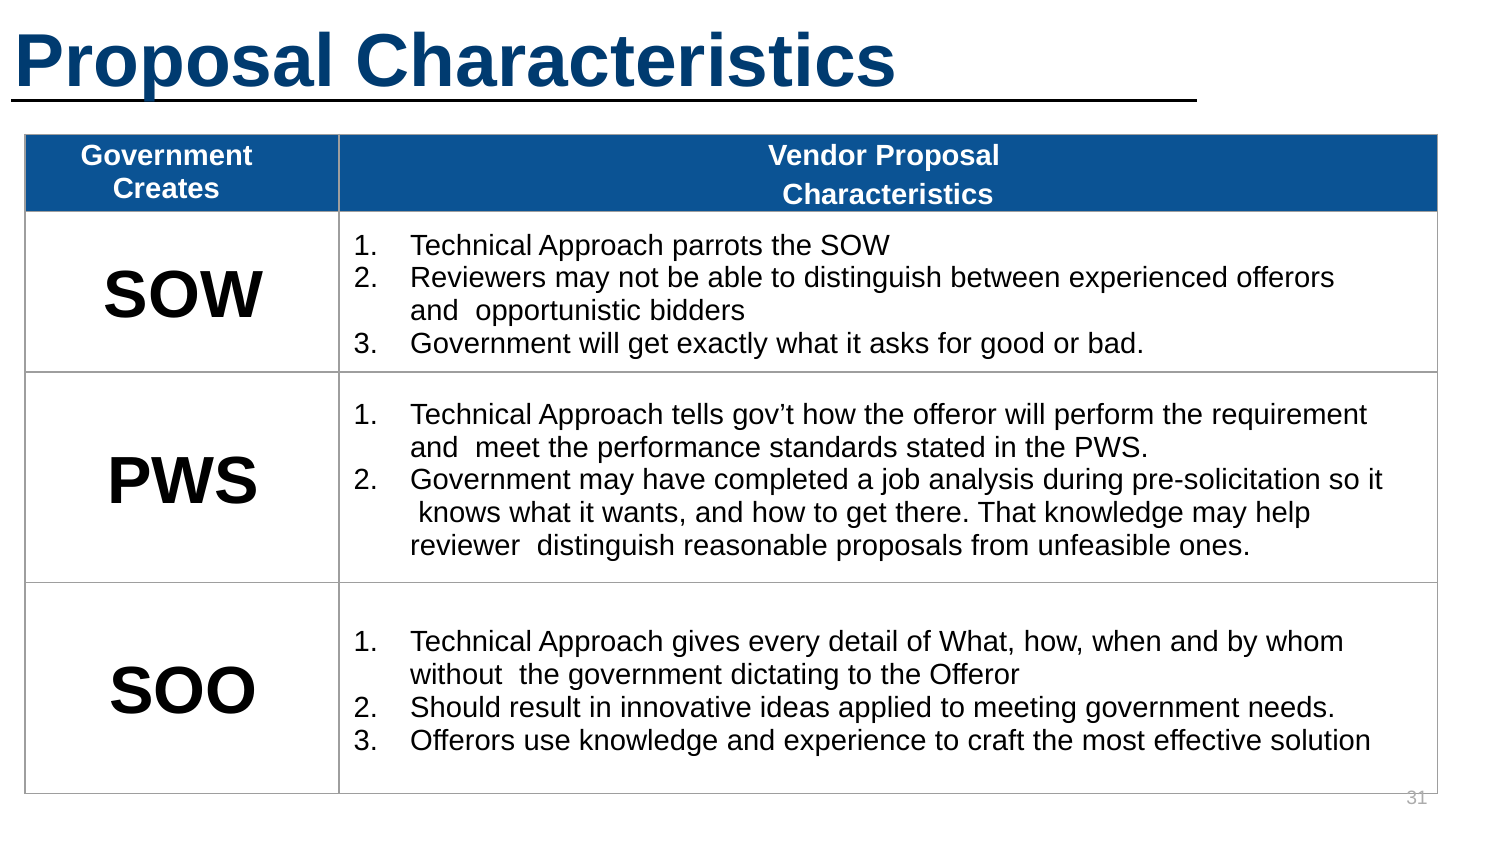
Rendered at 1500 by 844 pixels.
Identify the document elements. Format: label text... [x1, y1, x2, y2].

table_cell Technical Approach gives every detail of What, how, when and by whom without the government dictating to the Offeror Should result in innovative ideas applied to meeting government needs. Offerors use knowledge and experience to craft the most effective solution [340, 583, 1437, 793]
table_cell SOO [26, 583, 338, 793]
title Proposal Characteristics [12, 9, 1279, 103]
table_cell PWS [26, 373, 338, 582]
table_header Government Creates [26, 135, 338, 211]
slide_number 31 [1400, 787, 1472, 810]
table_cell Technical Approach parrots the SOW Reviewers may not be able to distinguish between experienced offerors and opportunistic bidders Government will get exactly what it asks for good or bad. [340, 212, 1437, 371]
table_cell Technical Approach tells gov’t how the offeror will perform the requirement and meet the performance standards stated in the PWS. Government may have completed a job analysis during pre-solicitation so it knows what it wants, and how to get there. That knowledge may help reviewer distinguish reasonable proposals from unfeasible ones. [340, 373, 1437, 582]
table_cell SOW [26, 212, 338, 371]
table_header Vendor Proposal Characteristics [340, 135, 1437, 211]
